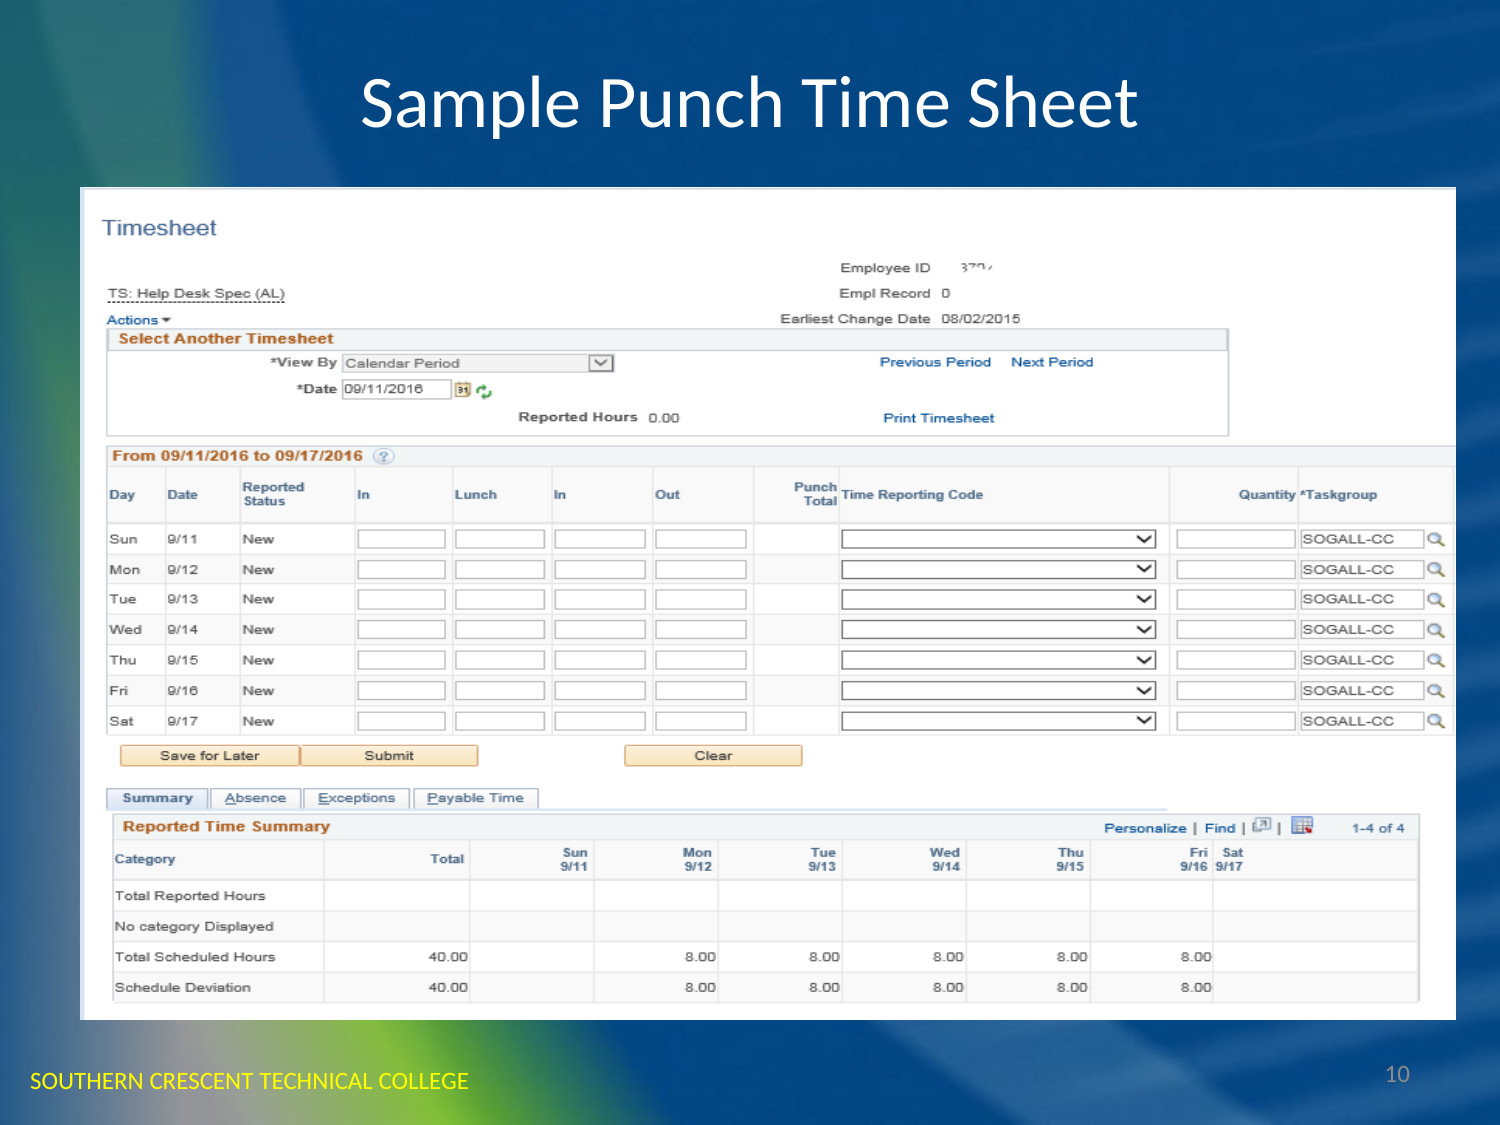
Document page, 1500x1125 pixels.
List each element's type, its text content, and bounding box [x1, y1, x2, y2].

footer SOUTHERN CRESCENT TECHNICAL COLLEGE [12, 1049, 488, 1110]
slide_number 10 [1074, 1042, 1425, 1103]
picture [0, 0, 1500, 1125]
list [80, 187, 1456, 1020]
title Sample Punch Time Sheet [75, 45, 1425, 150]
